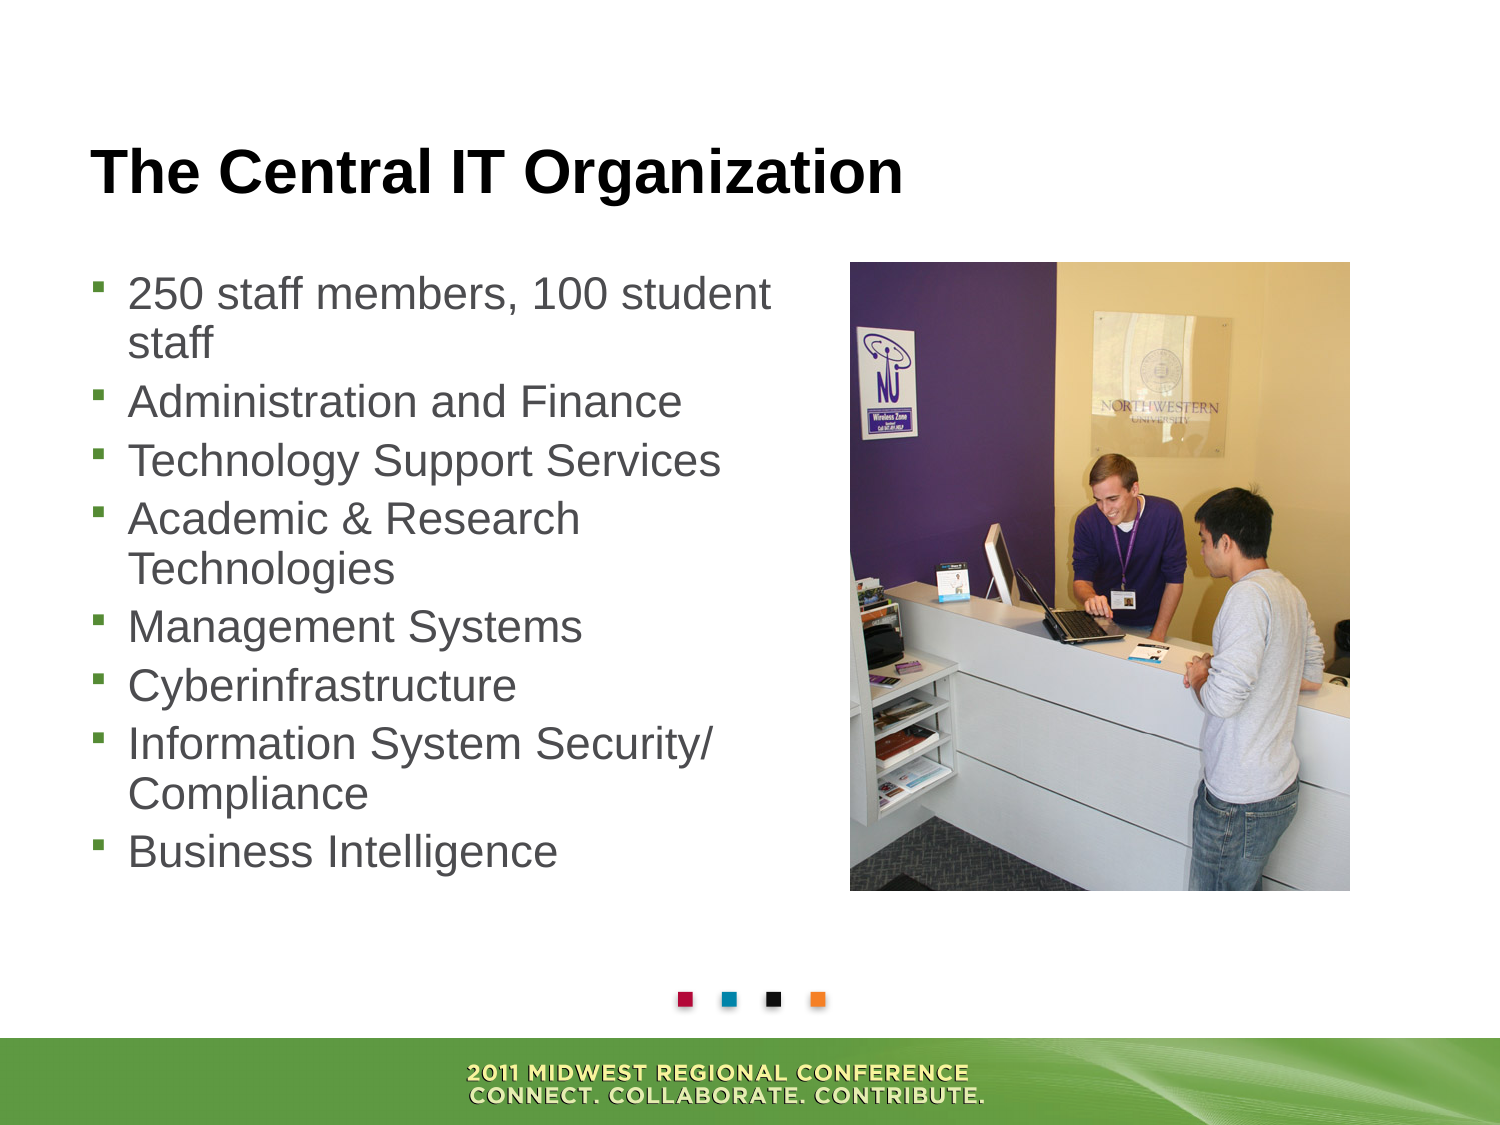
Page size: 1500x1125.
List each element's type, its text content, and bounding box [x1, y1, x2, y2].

picture [0, 1038, 1500, 1125]
title The Central IT Organization [75, 75, 1450, 263]
picture [850, 262, 1351, 892]
list 250 staff members, 100 student staff Administration and Finance Technology Support Services Academic & Research Technologies Management Systems Cyberinfrastructure Information System Security/ Compliance Business Intelligence [74, 262, 820, 1006]
